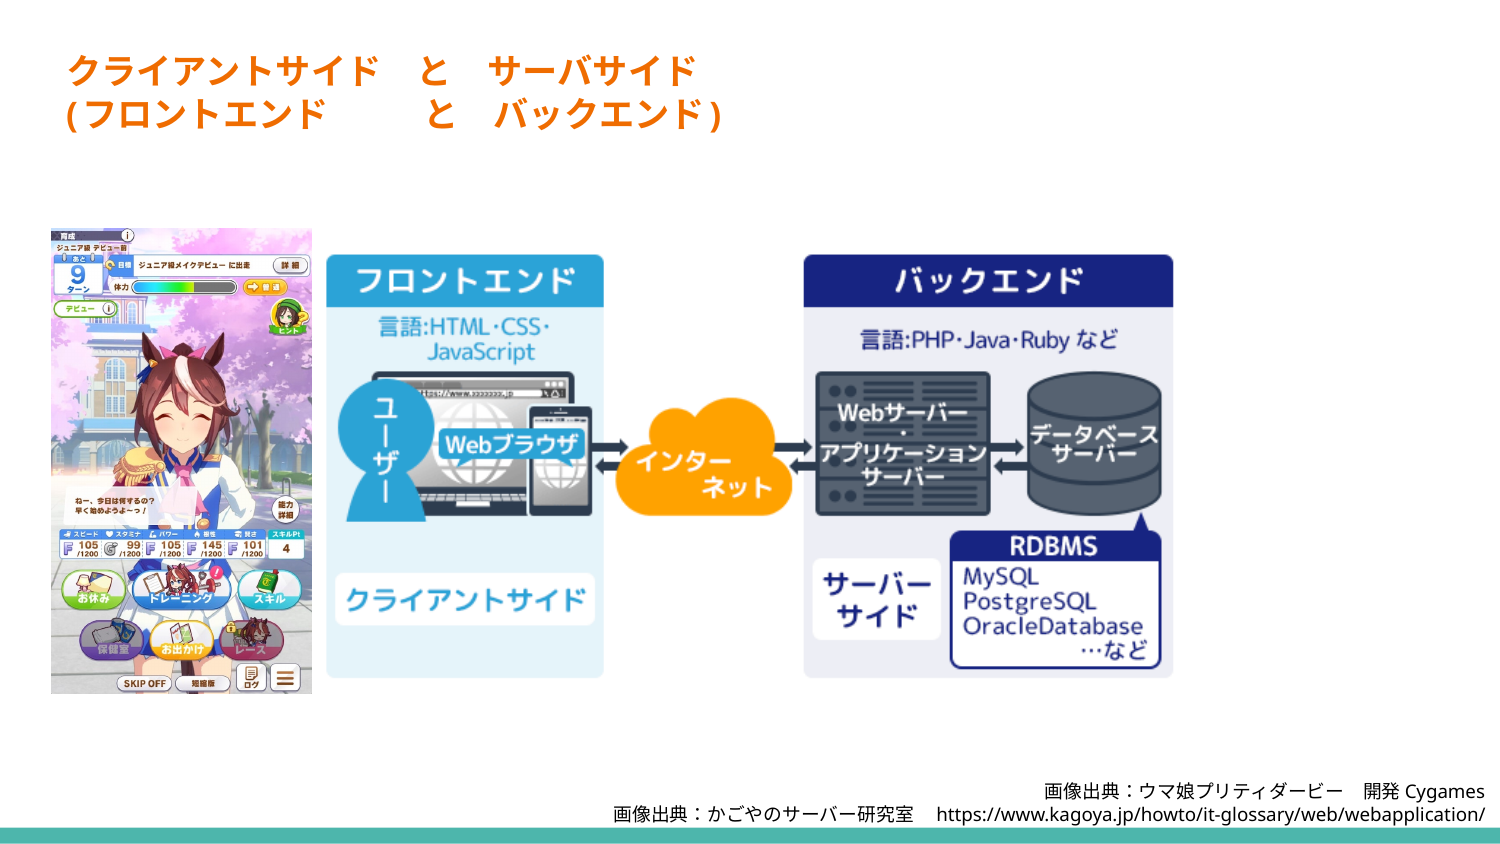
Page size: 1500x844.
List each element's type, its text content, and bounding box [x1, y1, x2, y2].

text_box 画像出典：ウマ娘プリティダービー 開発Cygames 画像出典：かごやのサーバー研究室 https://www.kagoya.jp/howto/it-glossary/web/webapplication/ [576, 764, 1500, 840]
title クライアントサイド と サーバサイド (フロントエンド と バックエンド) [51, 34, 1477, 151]
picture [50, 211, 1188, 694]
